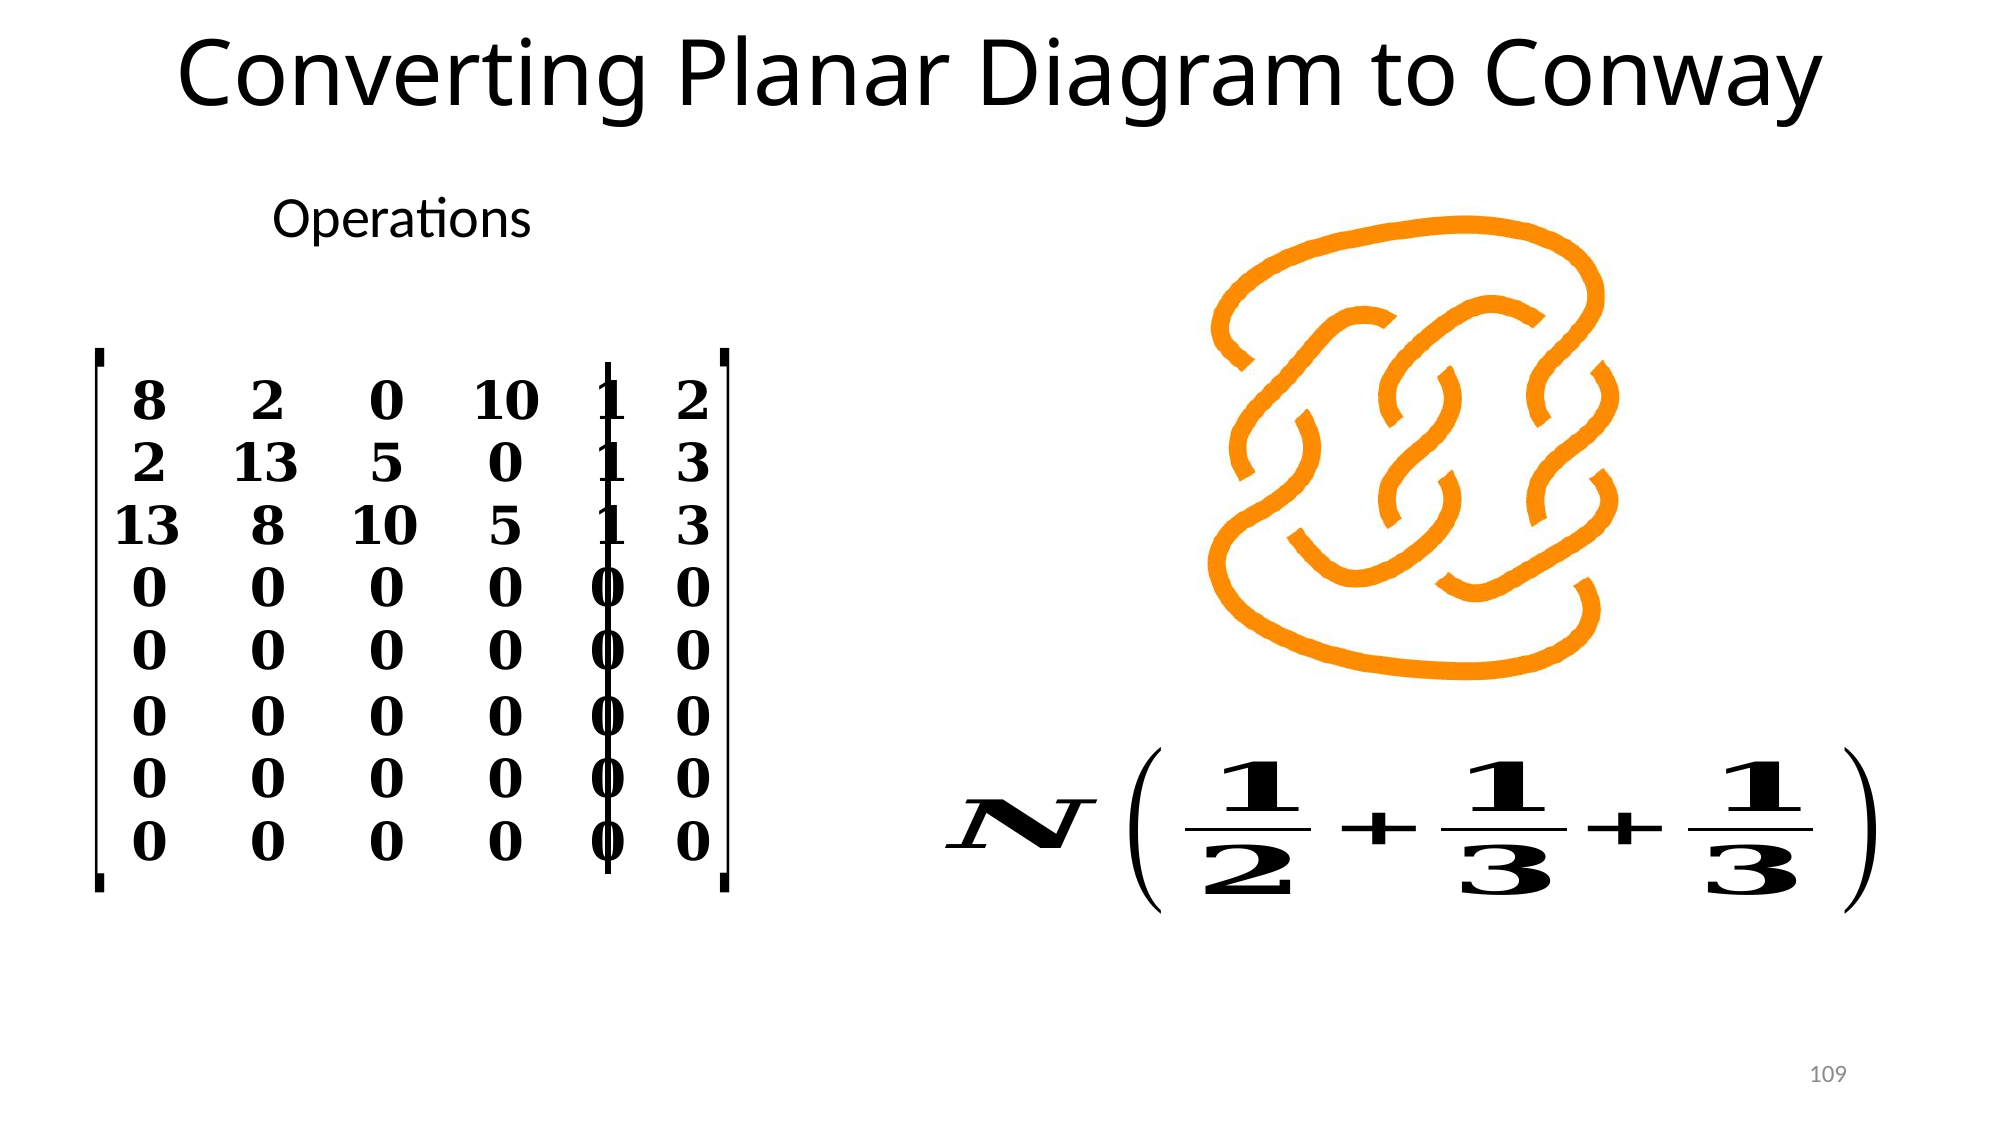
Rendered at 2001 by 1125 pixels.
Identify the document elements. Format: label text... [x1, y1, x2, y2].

slide_number 109 [1412, 1042, 1863, 1103]
title Converting Planar Diagram to Conway [17, 15, 1983, 137]
picture [1172, 206, 1654, 689]
